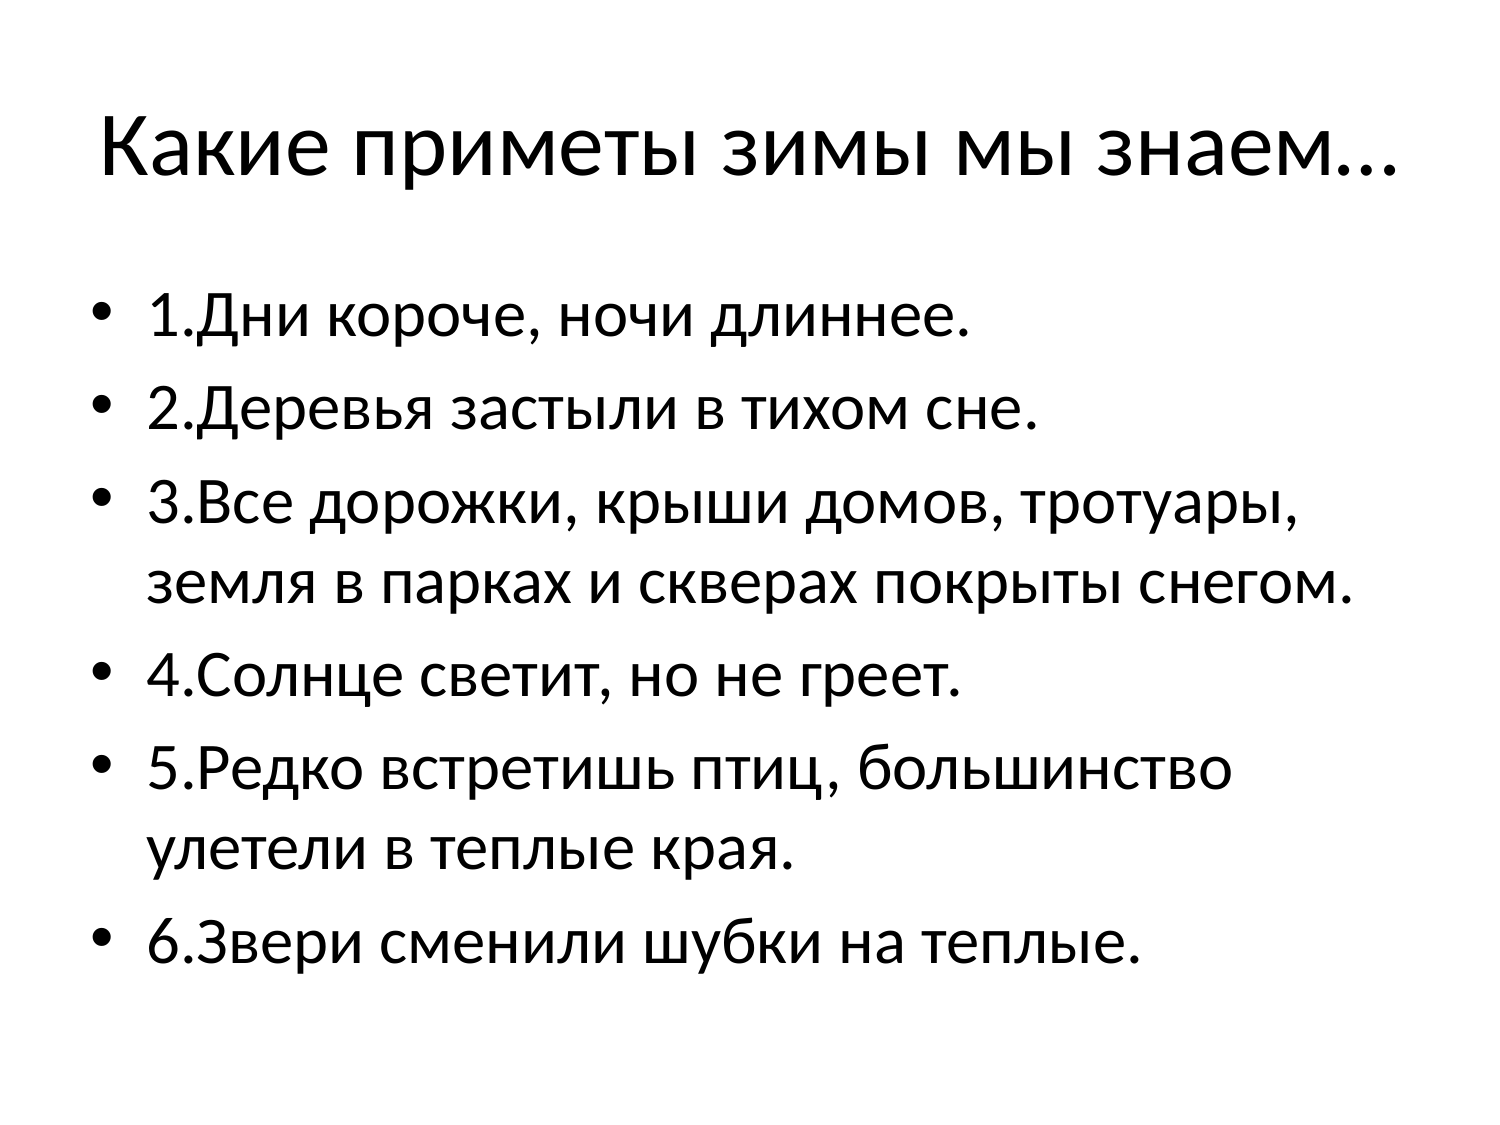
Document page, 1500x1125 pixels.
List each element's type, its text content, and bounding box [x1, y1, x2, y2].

title Какие приметы зимы мы знаем… [75, 45, 1425, 233]
list 1.Дни короче, ночи длиннее. 2.Деревья застыли в тихом сне. 3.Все дорожки, крыши домов, тротуары, земля в парках и скверах покрыты снегом. 4.Солнце светит, но не греет. 5.Редко встретишь птиц, большинство улетели в теплые края. 6.Звери сменили шубки на теплые. [75, 262, 1425, 1005]
